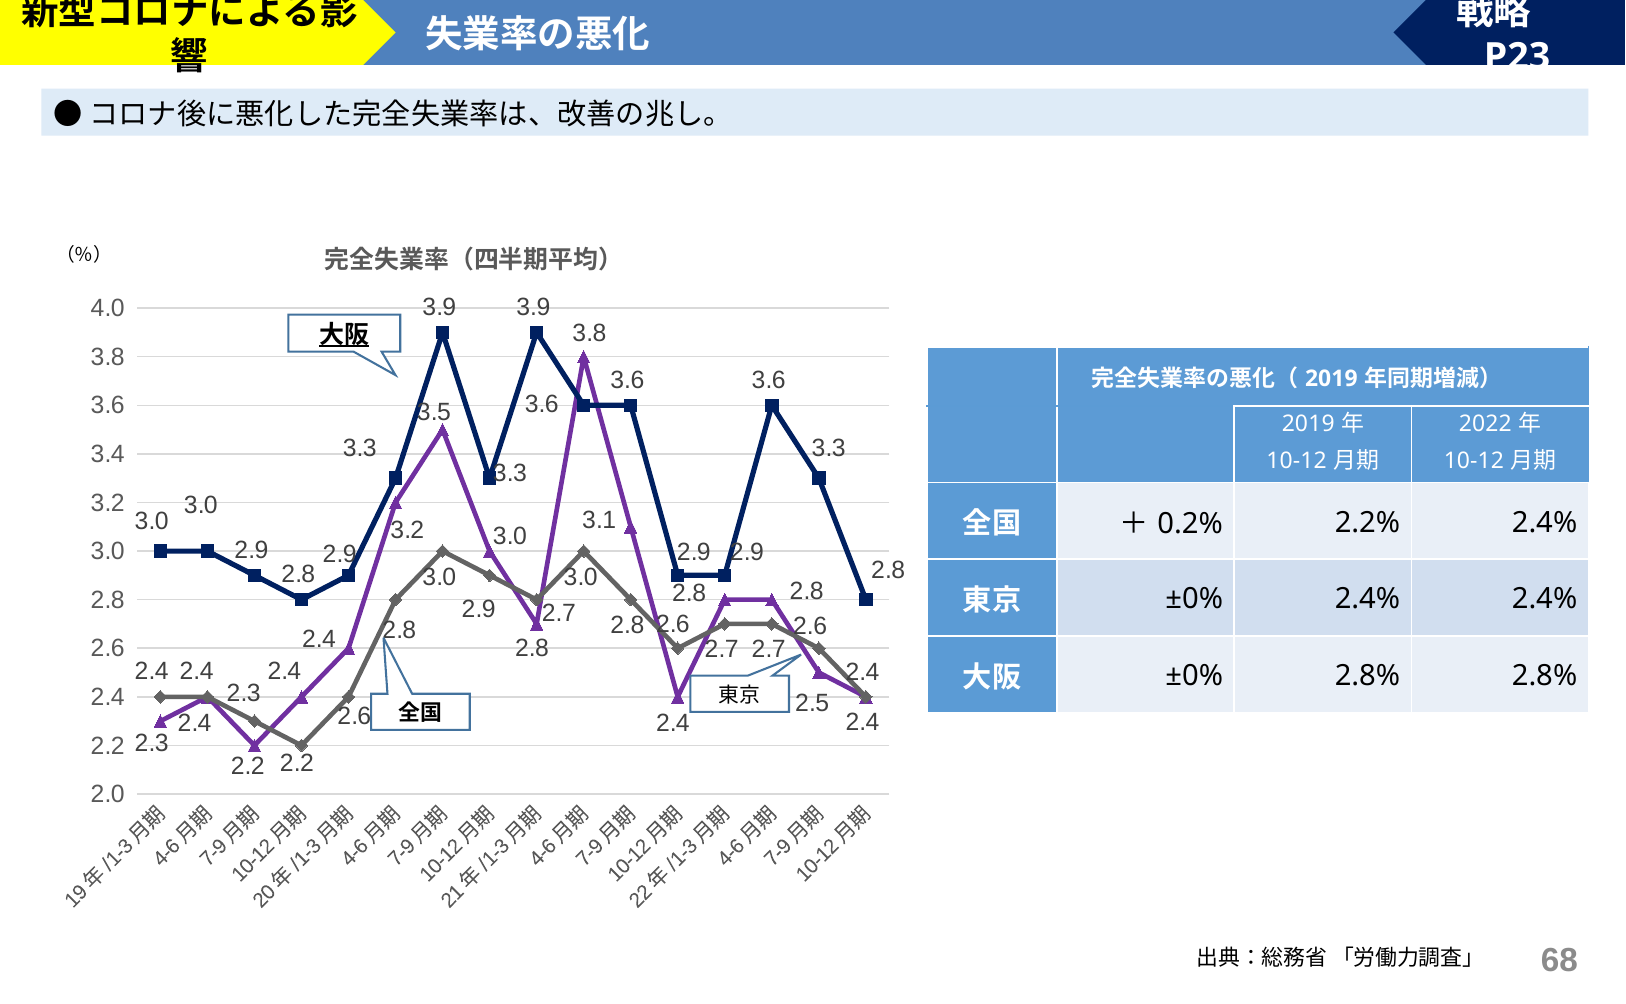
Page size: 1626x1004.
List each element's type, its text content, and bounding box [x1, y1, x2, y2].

table_cell 2.4% [1412, 483, 1588, 558]
text_box 失業率の悪化 [366, 0, 1423, 65]
table_cell ±0% [1058, 560, 1233, 635]
table_cell 全国 [928, 483, 1056, 558]
table_cell 2.4% [1412, 560, 1588, 635]
table_cell 大阪 [928, 637, 1056, 712]
table_cell 2019年 10-12月期 [1235, 407, 1411, 482]
text_box 戦略 P23 [1392, 0, 1625, 66]
table_cell 2.8% [1412, 637, 1588, 712]
table_header 完全失業率の悪化（2019年同期増減） [1058, 348, 1588, 405]
table_cell 2.4% [1235, 560, 1411, 635]
table_cell 2022年 10-12月期 [1412, 407, 1588, 482]
table_cell ＋0.2% [1058, 483, 1233, 558]
table_header [928, 348, 1056, 405]
table_cell 2.2% [1235, 483, 1411, 558]
slide_number 67 [1513, 930, 1606, 985]
table_cell 2.8% [1235, 637, 1411, 712]
table_cell ±0% [1058, 637, 1233, 712]
table_cell 東京 [928, 560, 1056, 635]
text_box 出典：総務省 「労働力調査」 [1182, 936, 1513, 978]
table_cell [1058, 407, 1233, 482]
table_cell [928, 407, 1056, 482]
chart [41, 208, 912, 931]
text_box ●コロナ後に悪化した完全失業率は、改善の兆し。 [40, 87, 1589, 137]
text_box 新型コロナによる影響 [0, 0, 398, 66]
